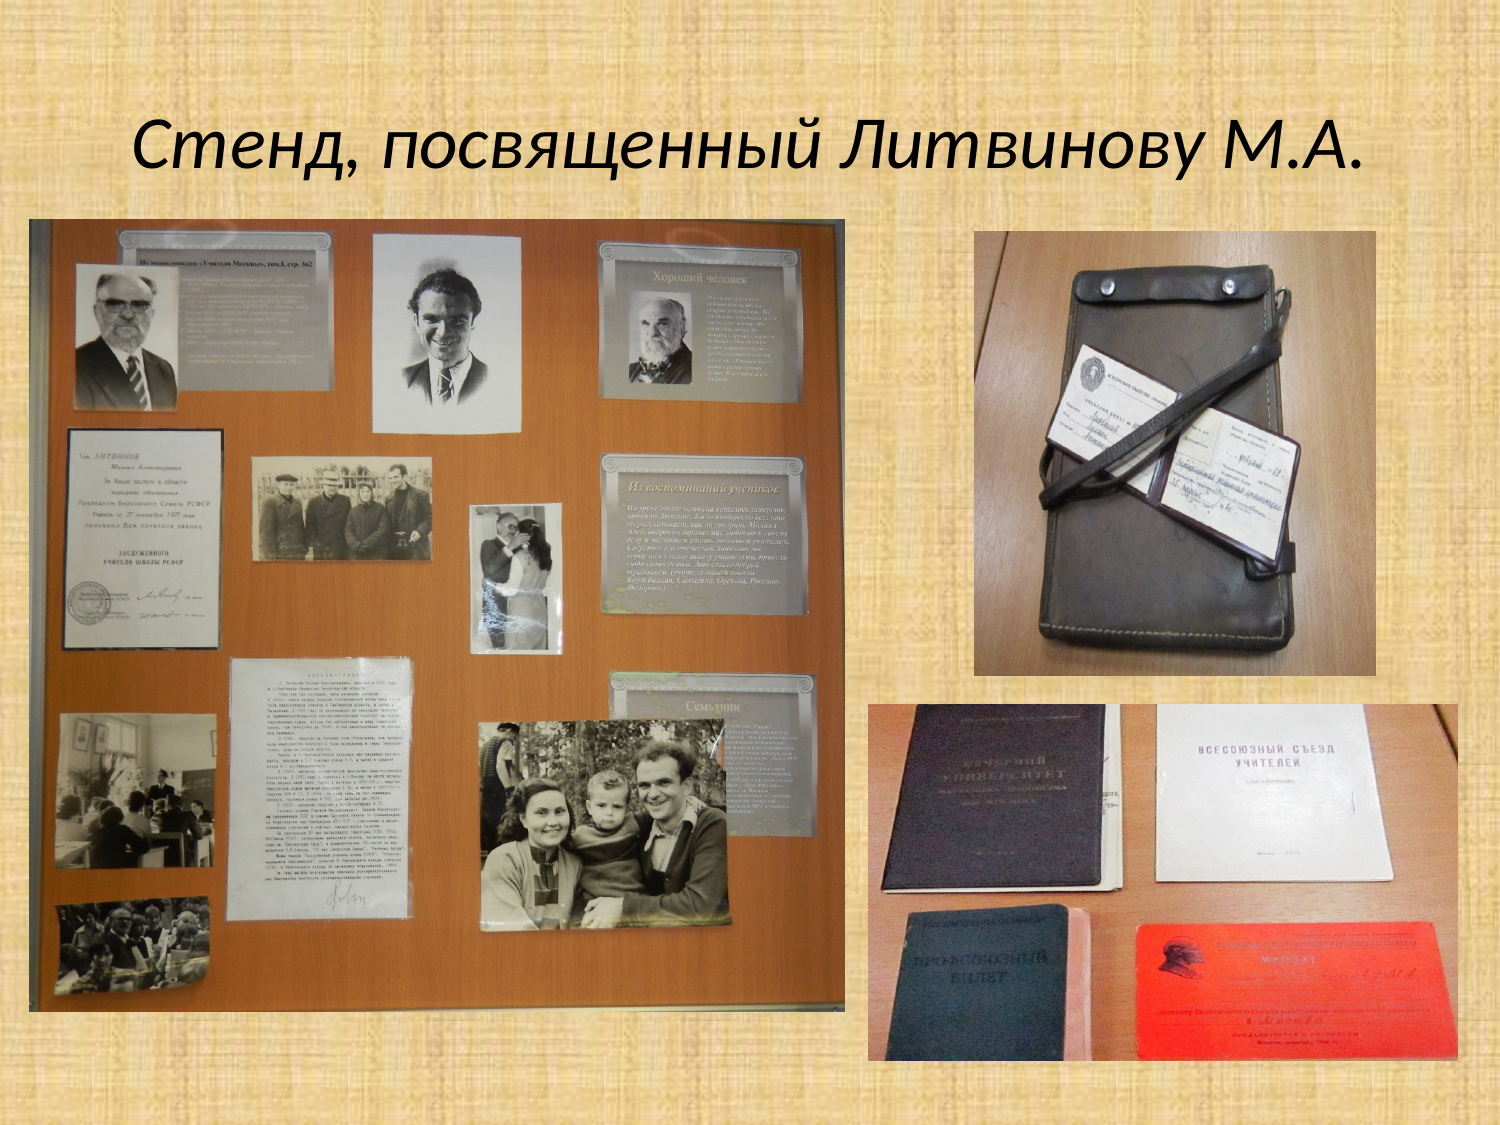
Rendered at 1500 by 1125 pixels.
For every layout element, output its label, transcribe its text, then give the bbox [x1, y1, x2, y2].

picture [0, 0, 1500, 1125]
title Стенд, посвященный Литвинову М.А. [74, 44, 1426, 233]
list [29, 219, 845, 1012]
